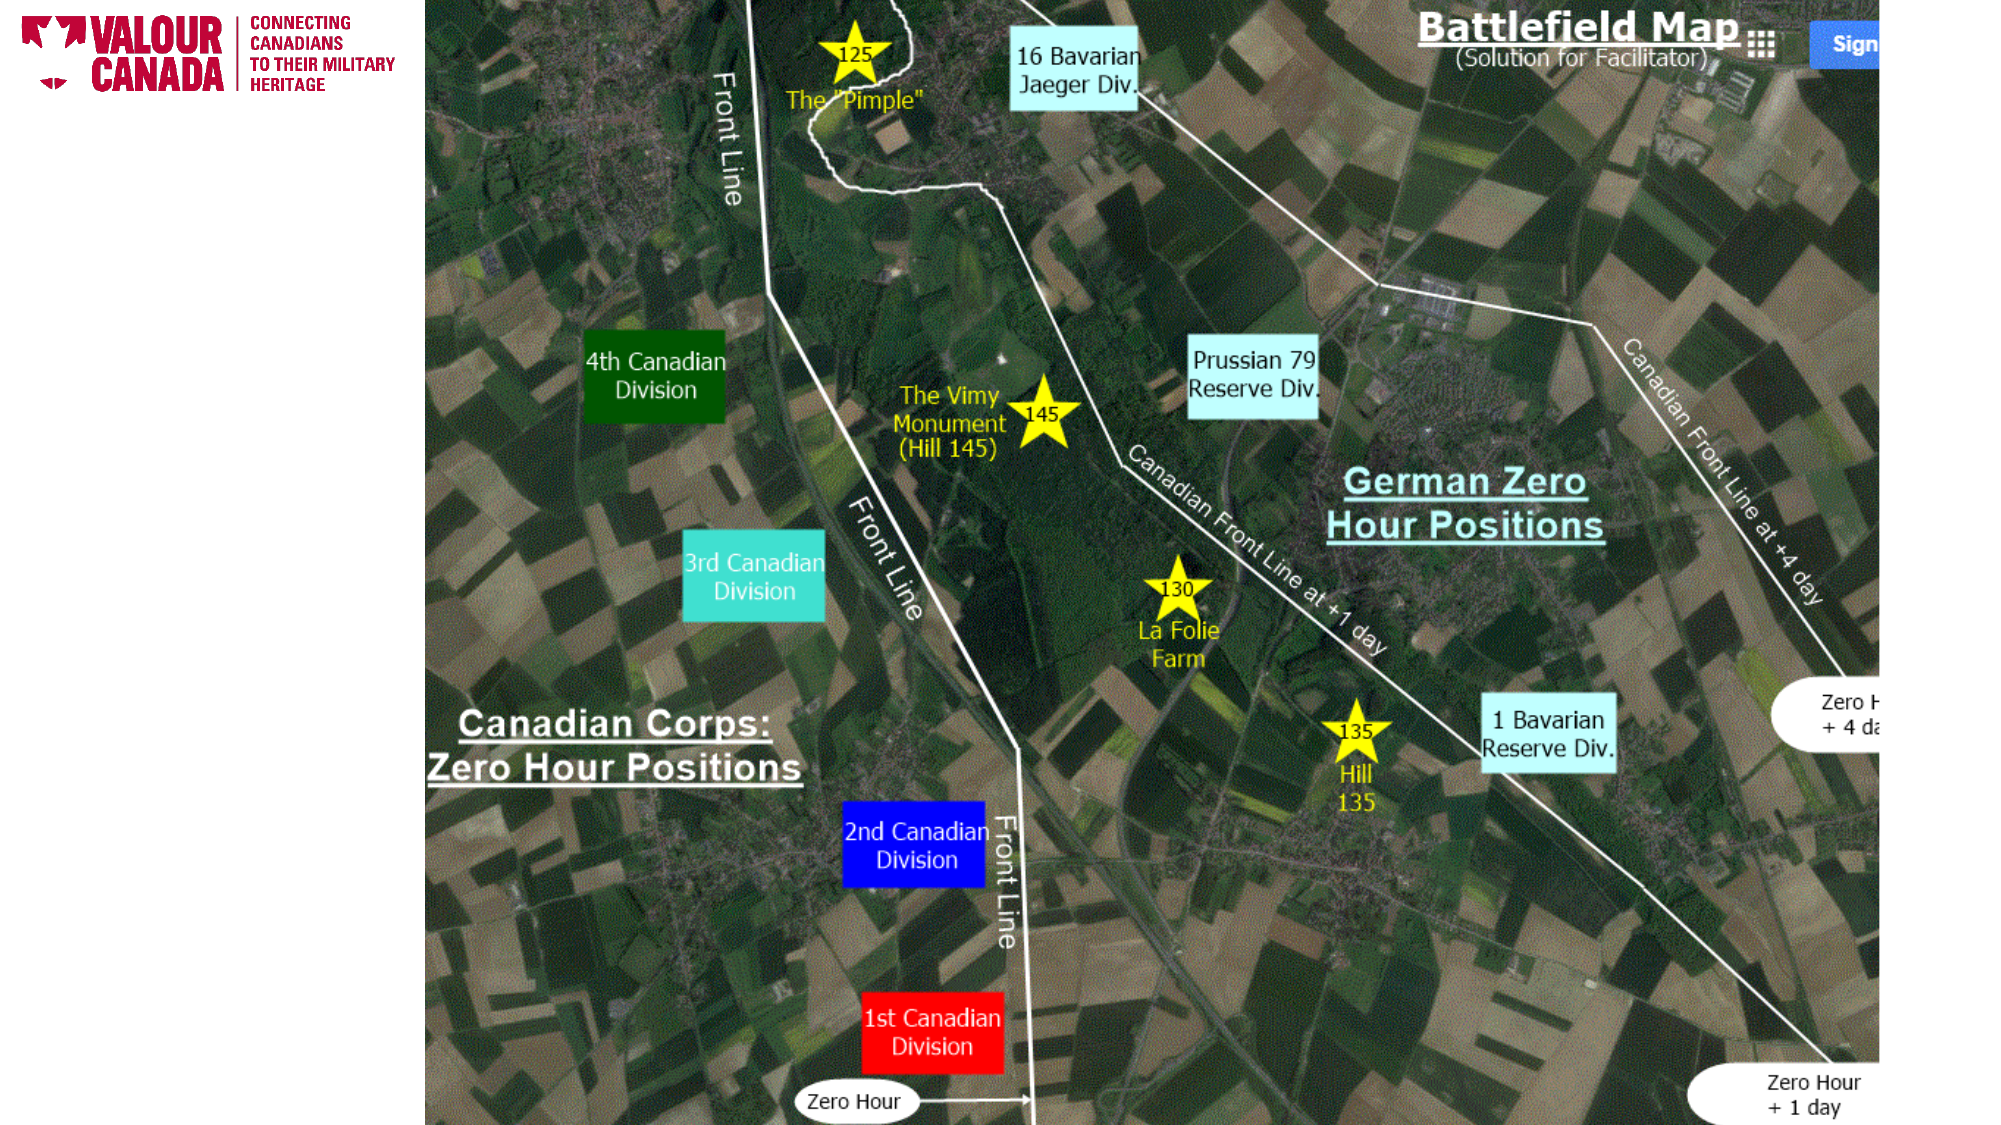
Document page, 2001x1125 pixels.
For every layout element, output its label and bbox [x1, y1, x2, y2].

picture [20, 14, 395, 93]
picture [424, 0, 1880, 1125]
